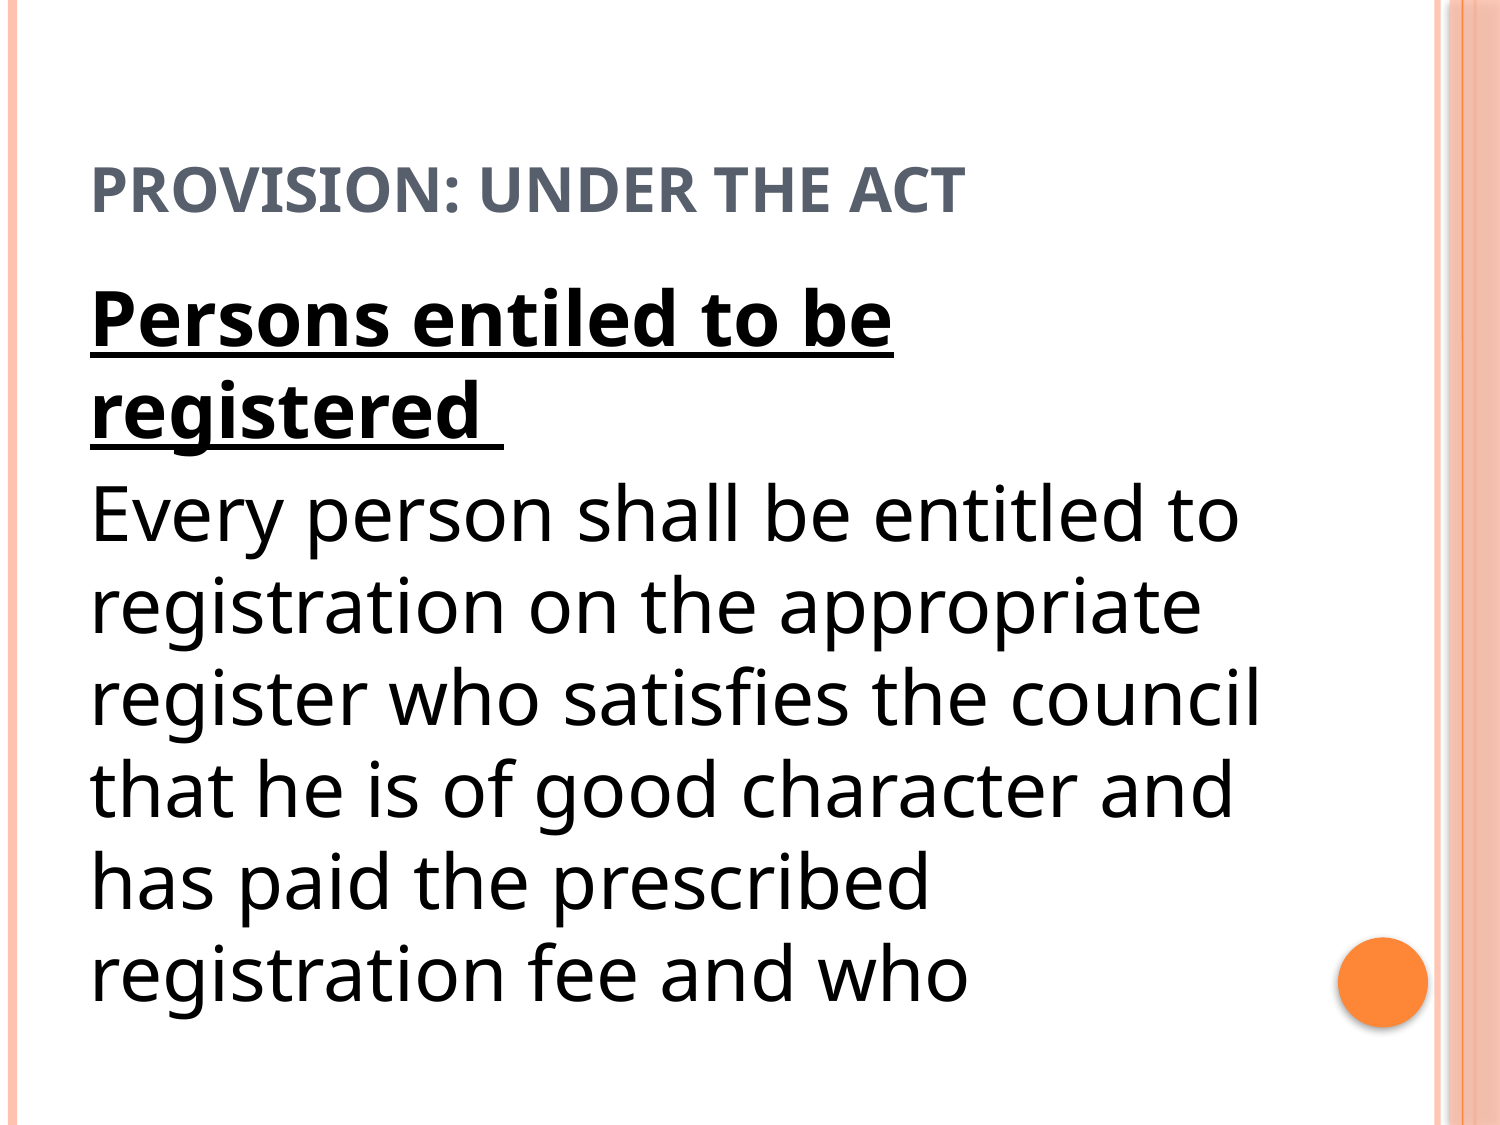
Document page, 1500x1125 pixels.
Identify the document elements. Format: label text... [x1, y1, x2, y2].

title PROVISION: UNDER THE ACT [75, 45, 1300, 233]
list Persons entiled to be registered Every person shall be entitled to registration on the appropriate register who satisfies the council that he is of good character and has paid the prescribed registration fee and who [75, 262, 1300, 1062]
